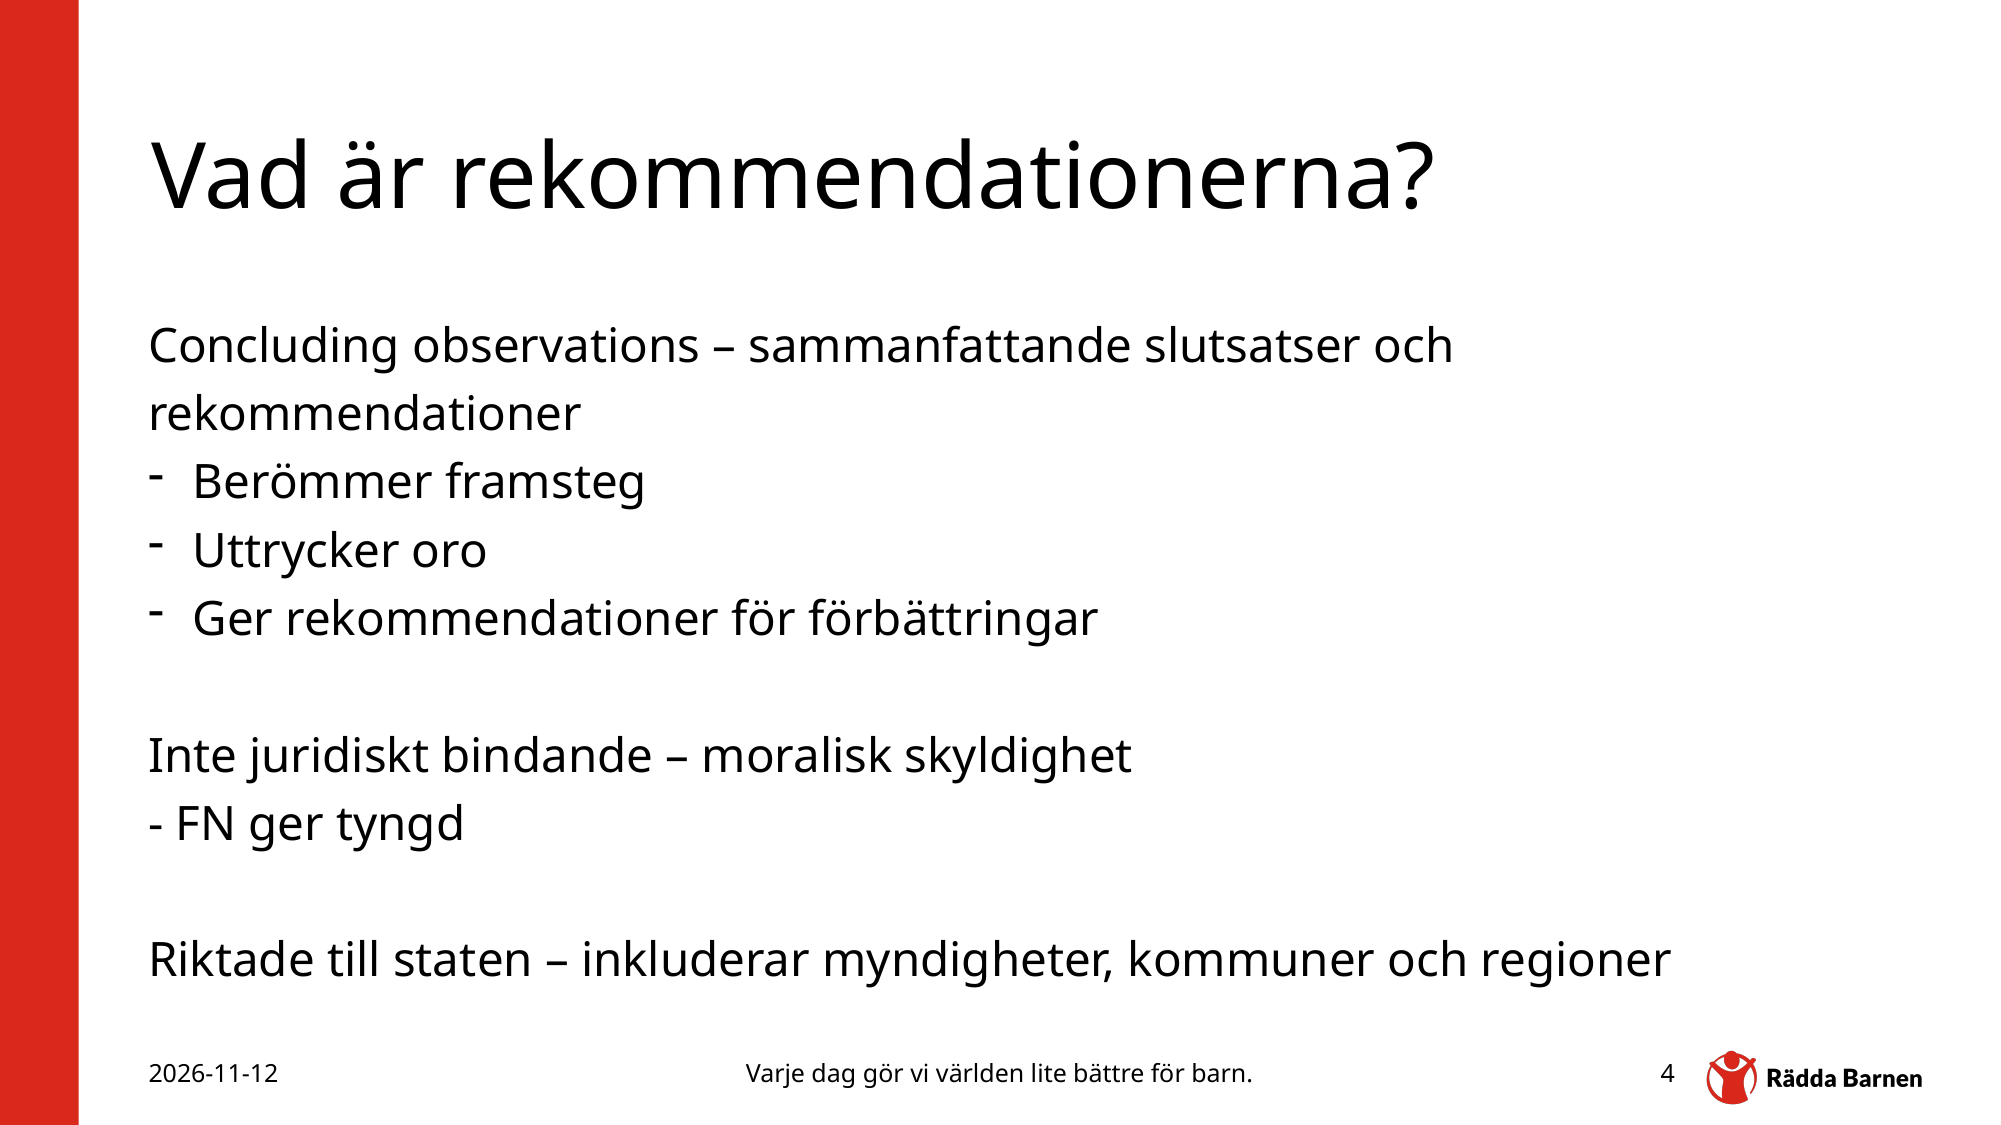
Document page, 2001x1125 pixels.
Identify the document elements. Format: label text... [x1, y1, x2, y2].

title Vad är rekommendationerna? [136, 104, 1700, 254]
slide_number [133, 1059, 415, 1090]
slide_number 4 [1584, 1059, 1690, 1090]
list Concluding observations – sammanfattande slutsatser och rekommendationer Berömmer framsteg Uttrycker oro Ger rekommendationer för förbättringar Inte juridiskt bindande – moralisk skyldighet - FN ger tyngd Riktade till staten – inkluderar myndigheter, kommuner och regioner [133, 296, 1696, 1031]
picture [1697, 1041, 1933, 1114]
footer Varje dag gör vi världen lite bättre för barn. [415, 1059, 1584, 1090]
